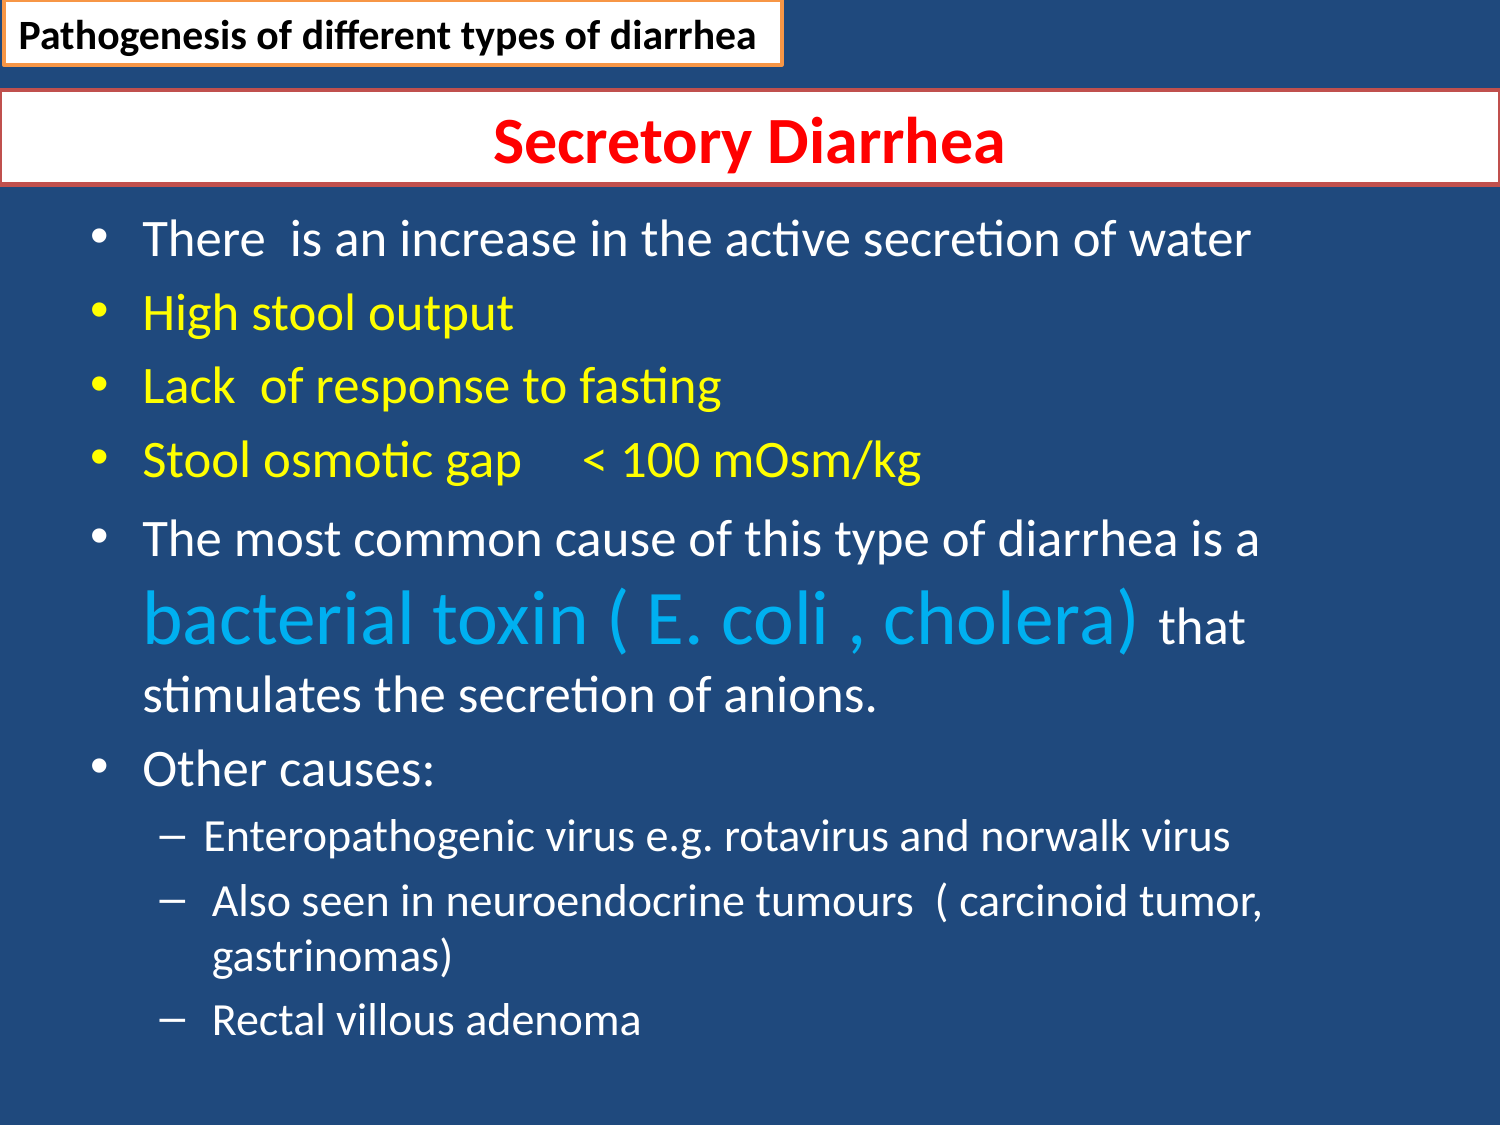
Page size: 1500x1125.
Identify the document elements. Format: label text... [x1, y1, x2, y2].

title Secretory Diarrhea [0, 88, 1500, 187]
text_box Pathogenesis of different types of diarrhea [2, 0, 784, 67]
list There is an increase in the active secretion of water High stool output Lack of response to fasting Stool osmotic gap < 100 mOsm/kg The most common cause of this type of diarrhea is a bacterial toxin ( E. coli , cholera) that stimulates the secretion of anions. Other causes: Enteropathogenic virus e.g. rotavirus and norwalk virus Also seen in neuroendocrine tumours ( carcinoid tumor, gastrinomas) Rectal villous adenoma [75, 196, 1425, 1059]
